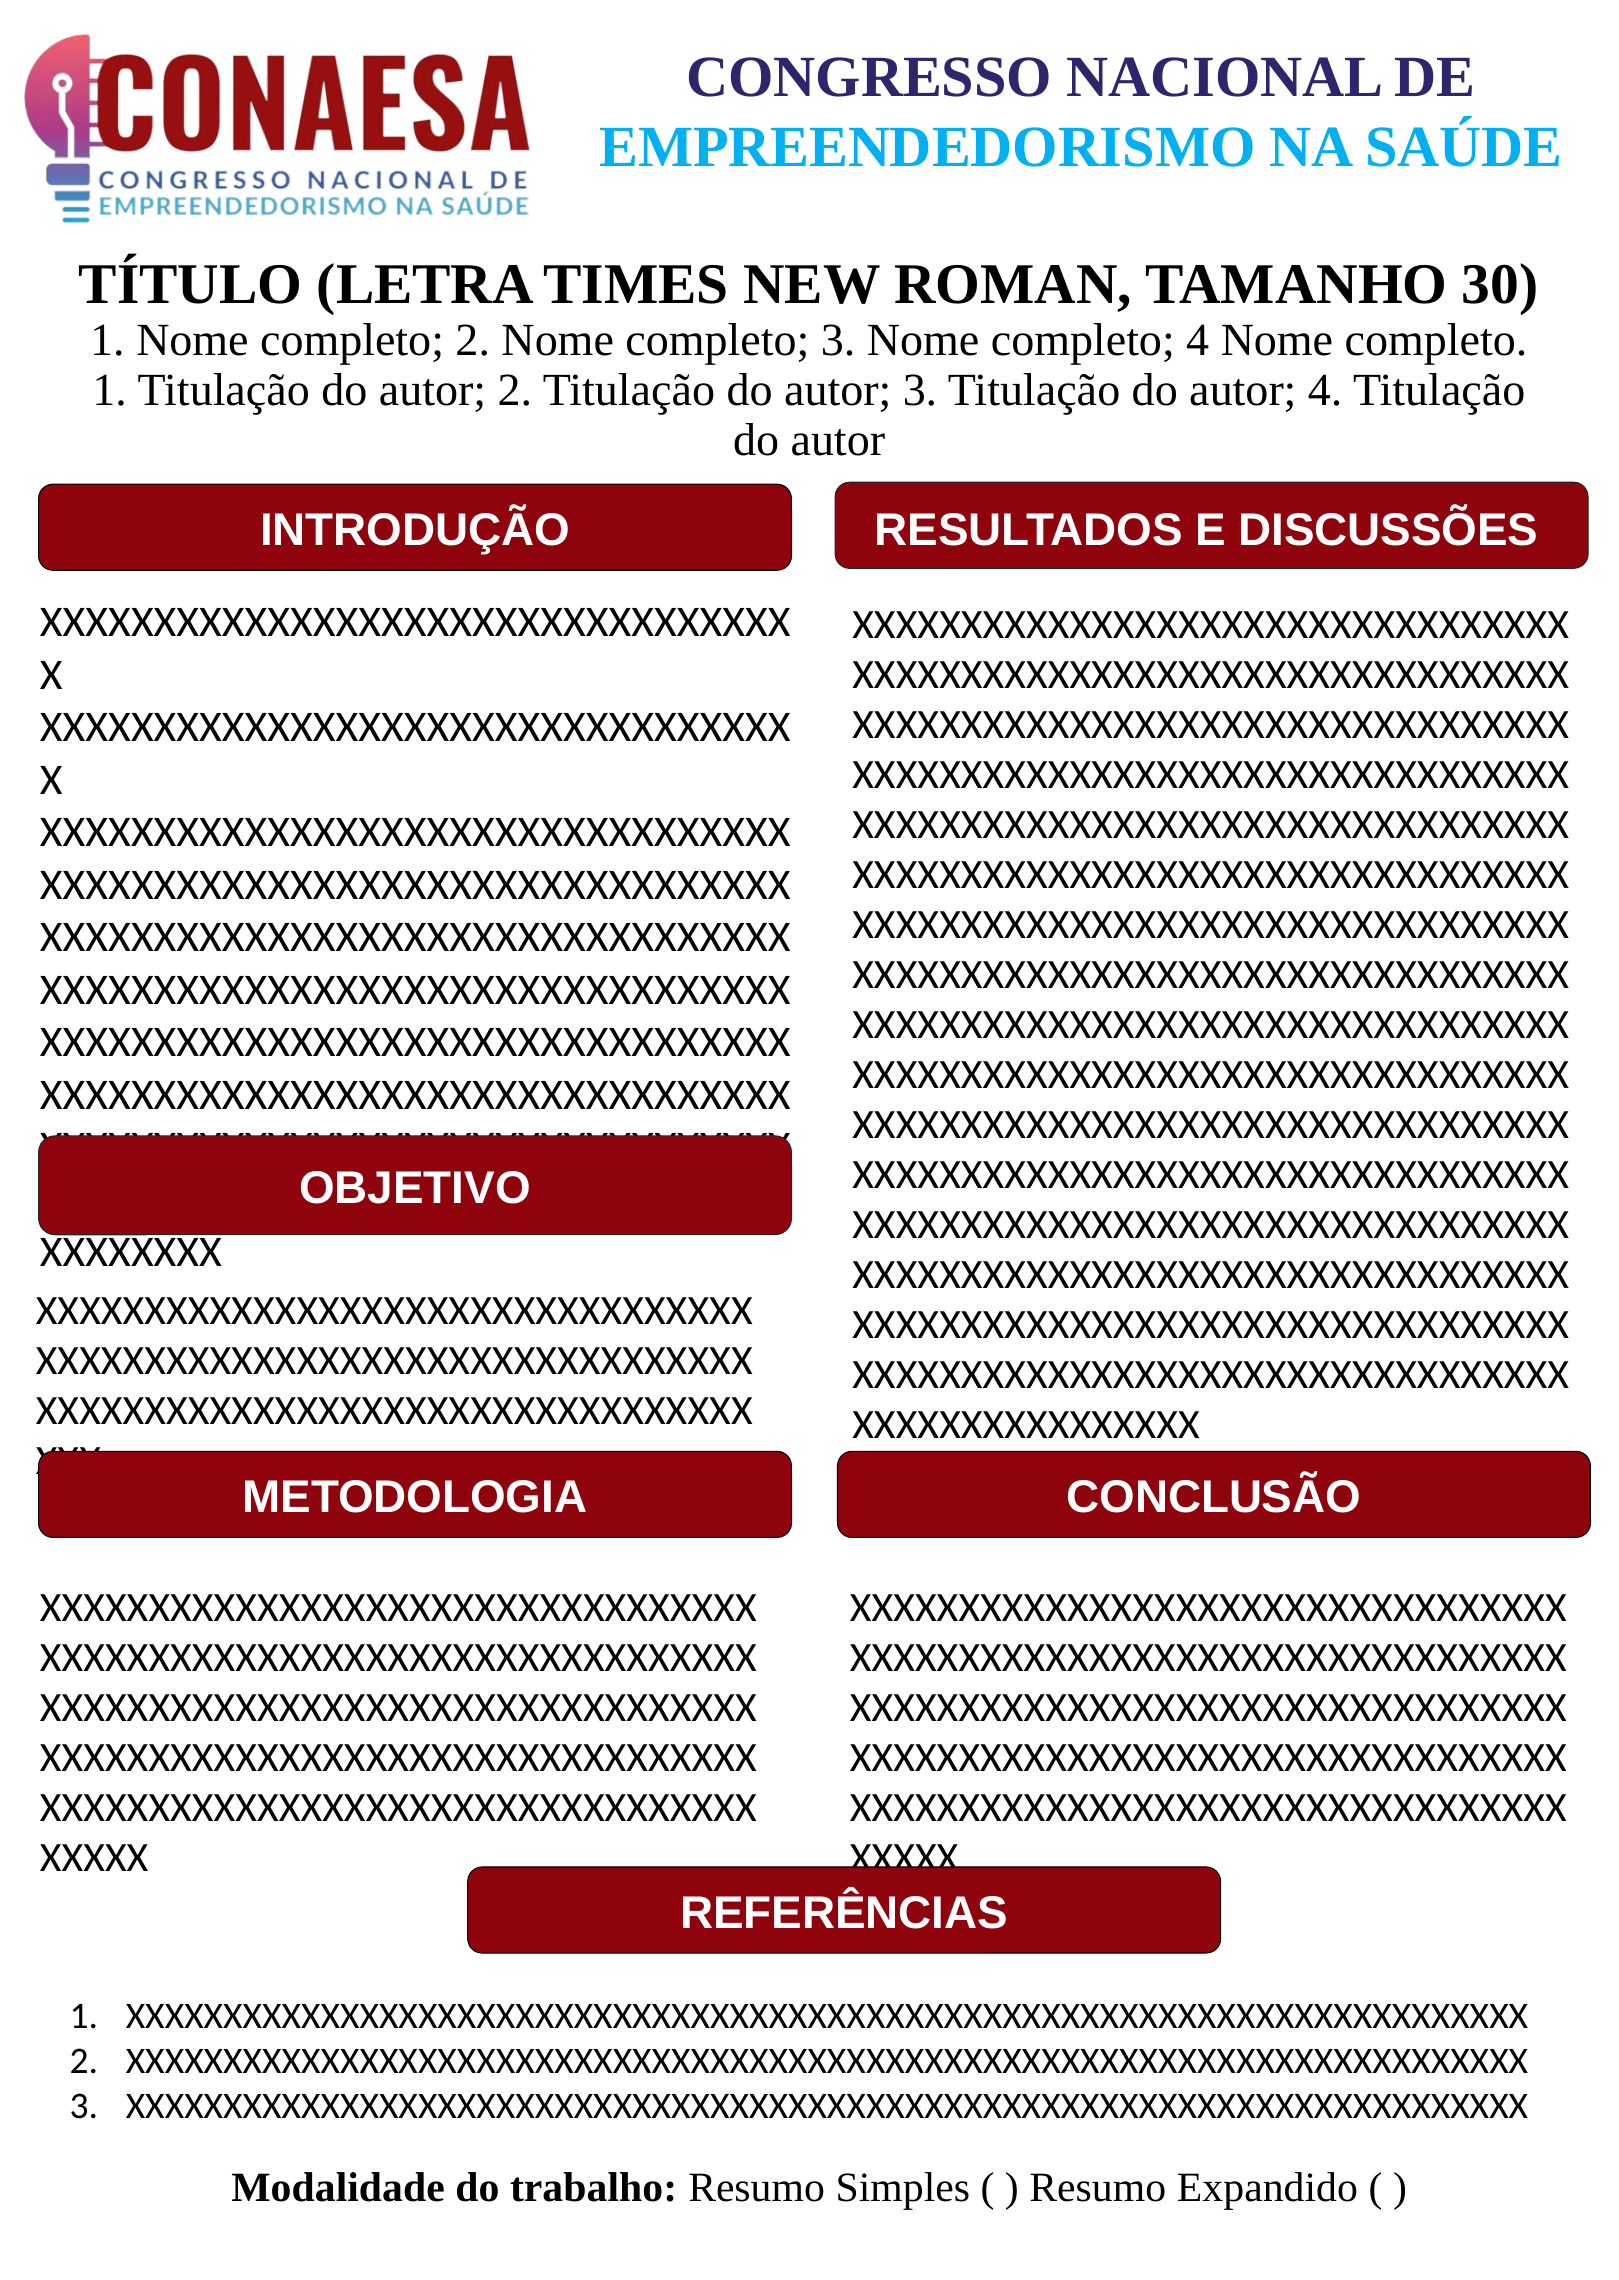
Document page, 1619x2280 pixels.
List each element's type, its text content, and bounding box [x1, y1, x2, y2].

text_box XXXXXXXXXXXXXXXXXXXXXXXXXXXXXXXXXX XXXXXXXXXXXXXXXXXXXXXXXXXXXXXXXXXX XXXXXXXXXXXXXXXXXXXXXXXXXXXXXXXXXXXXXXXXXXXXXXXXXXXXXXXXXXXXXXXXXXXXXXXXXXXXXXXXXXXXXXXXXXXXXXXXXXXXXXXXXXXXXXXXXXXXXXXXXXXXXXXXXXXXXXXXXXXXXXXXXXXXXXXXXXXXXXXXXXXXXXXXXXXXXXXXXXXXXXXXXXXXXXXXXXXXXXXXXXXXXXXXXXXXXXXXXXXXXXXXXXXXXXXXXXXXXXXXXXXXXXXXXXXXXXXXXXXXXXXXXXXXXXXX [25, 585, 827, 1283]
text_box XXXXXXXXXXXXXXXXXXXXXXXXXXXXXXXXXXXXXXXXXXXXXXXXXXXXXXXXXXXXXXXXXXXXXXXXXXXXXXXXXXXXXXXXXXXXXXXXXXXXXX [21, 1275, 788, 1491]
text_box REFERÊNCIAS [467, 1866, 1222, 1954]
title TÍTULO (LETRA TIMES NEW ROMAN, TAMANHO 30) 1. Nome completo; 2. Nome completo; 3. Nome completo; 4 Nome completo. 1. Titulação do autor; 2. Titulação do autor; 3. Titulação do autor; 4. Titulação do autor [48, 426, 1570, 473]
text_box RESULTADOS E DISCUSSÕES [837, 491, 1576, 562]
text_box METODOLOGIA [38, 1450, 793, 1538]
text_box OBJETIVO [38, 1135, 793, 1236]
text_box [834, 481, 1589, 569]
text_box XXXXXXXXXXXXXXXXXXXXXXXXXXXXXXXXXXXXXXXXXXXXXXXXXXXXXXXXXXXXXXXXXXXXXXXX XXXXXXXXXXXXXXXXXXXXXXXXXXXXXXXXXXXXXXXXXXXXXXXXXXXXXXXXXXXXXXXXXXXXXXXX XXXXXXXXXXXXXXXXXXXXXXXXXXXXXXXXXXXXXXXXXXXXXXXXXXXXXXXXXXXXXXXXXXXXXXXX [54, 1983, 1576, 2134]
text_box INTRODUÇÃO [38, 483, 792, 571]
text_box [784, 499, 1449, 1165]
text_box XXXXXXXXXXXXXXXXXXXXXXXXXXXXXXXXXXXXXXXXXXXXXXXXXXXXXXXXXXXXXXXXXXXXXXXXXXXXXXXXXXXXXXXXXXXXXXXXXXXXXXXXXXXXXXXXXXXXXXXXXXXXXXXXXXXXXXXXXXXXXXXXXXXXXXXXXXXXXXXXXXXXXXXXXXXXXXXXXXXXXXXXXXXXXXXXXXXXXXXXXXXXXXXXXXXXXXXXXXXXXXXXXXXXXXXXXXXXXXXXXXXXXXXXXXXXXXXXXXXXXXXXXXXXXXXXXXXXXXXXXXXXXXXXXXXXXXXXXXXXXXXXXXXXXXXXXXXXXXXXXXXXXXXXXXXXXXXXXXXXXXXXXXXXXXXXXXXXXXXXXXXXXXXXXXXXXXXXXXXXXXXXXXXXXXXXXXXXXXXXXXXXXXXXXXXXXXXXXXXXXXXXXXXXXXXXXXXXXXXXXXXXXXXXXXXXXXXXXXXXXXXXXXXXXXXXXXXXXXXXXXXXXXXXXXXXXXXXXXXXXXXXXXXXXXXXXXXXXXXXXXXXXXXXXXXXXXXXXXXXXXXX [837, 589, 1604, 1455]
text_box CONCLUSÃO [836, 1450, 1592, 1538]
text_box CONGRESSO NACIONAL DE EMPREENDEDORISMO NA SAÚDE [558, 30, 1619, 186]
text_box XXXXXXXXXXXXXXXXXXXXXXXXXXXXXXXXXXXXXXXXXXXXXXXXXXXXXXXXXXXXXXXXXXXXXXXXXXXXXXXXXXXXXXXXXXXXXXXXXXXXXXXXXXXXXXXXXXXXXXXXXXXXXXXXXXXXXXXXXXXXXXXXXXXXXXXXXXXXXXXXXXXXXXXXXX [25, 1572, 792, 1888]
picture [0, 18, 558, 248]
text_box Modalidade do trabalho: Resumo Simples ( ) Resumo Expandido ( ) [117, 2152, 1522, 2218]
text_box XXXXXXXXXXXXXXXXXXXXXXXXXXXXXXXXXXXXXXXXXXXXXXXXXXXXXXXXXXXXXXXXXXXXXXXXXXXXXXXXXXXXXXXXXXXXXXXXXXXXXXXXXXXXXXXXXXXXXXXXXXXXXXXXXXXXXXXXXXXXXXXXXXXXXXXXXXXXXXXXXXXXXXXXXX [835, 1572, 1602, 1888]
